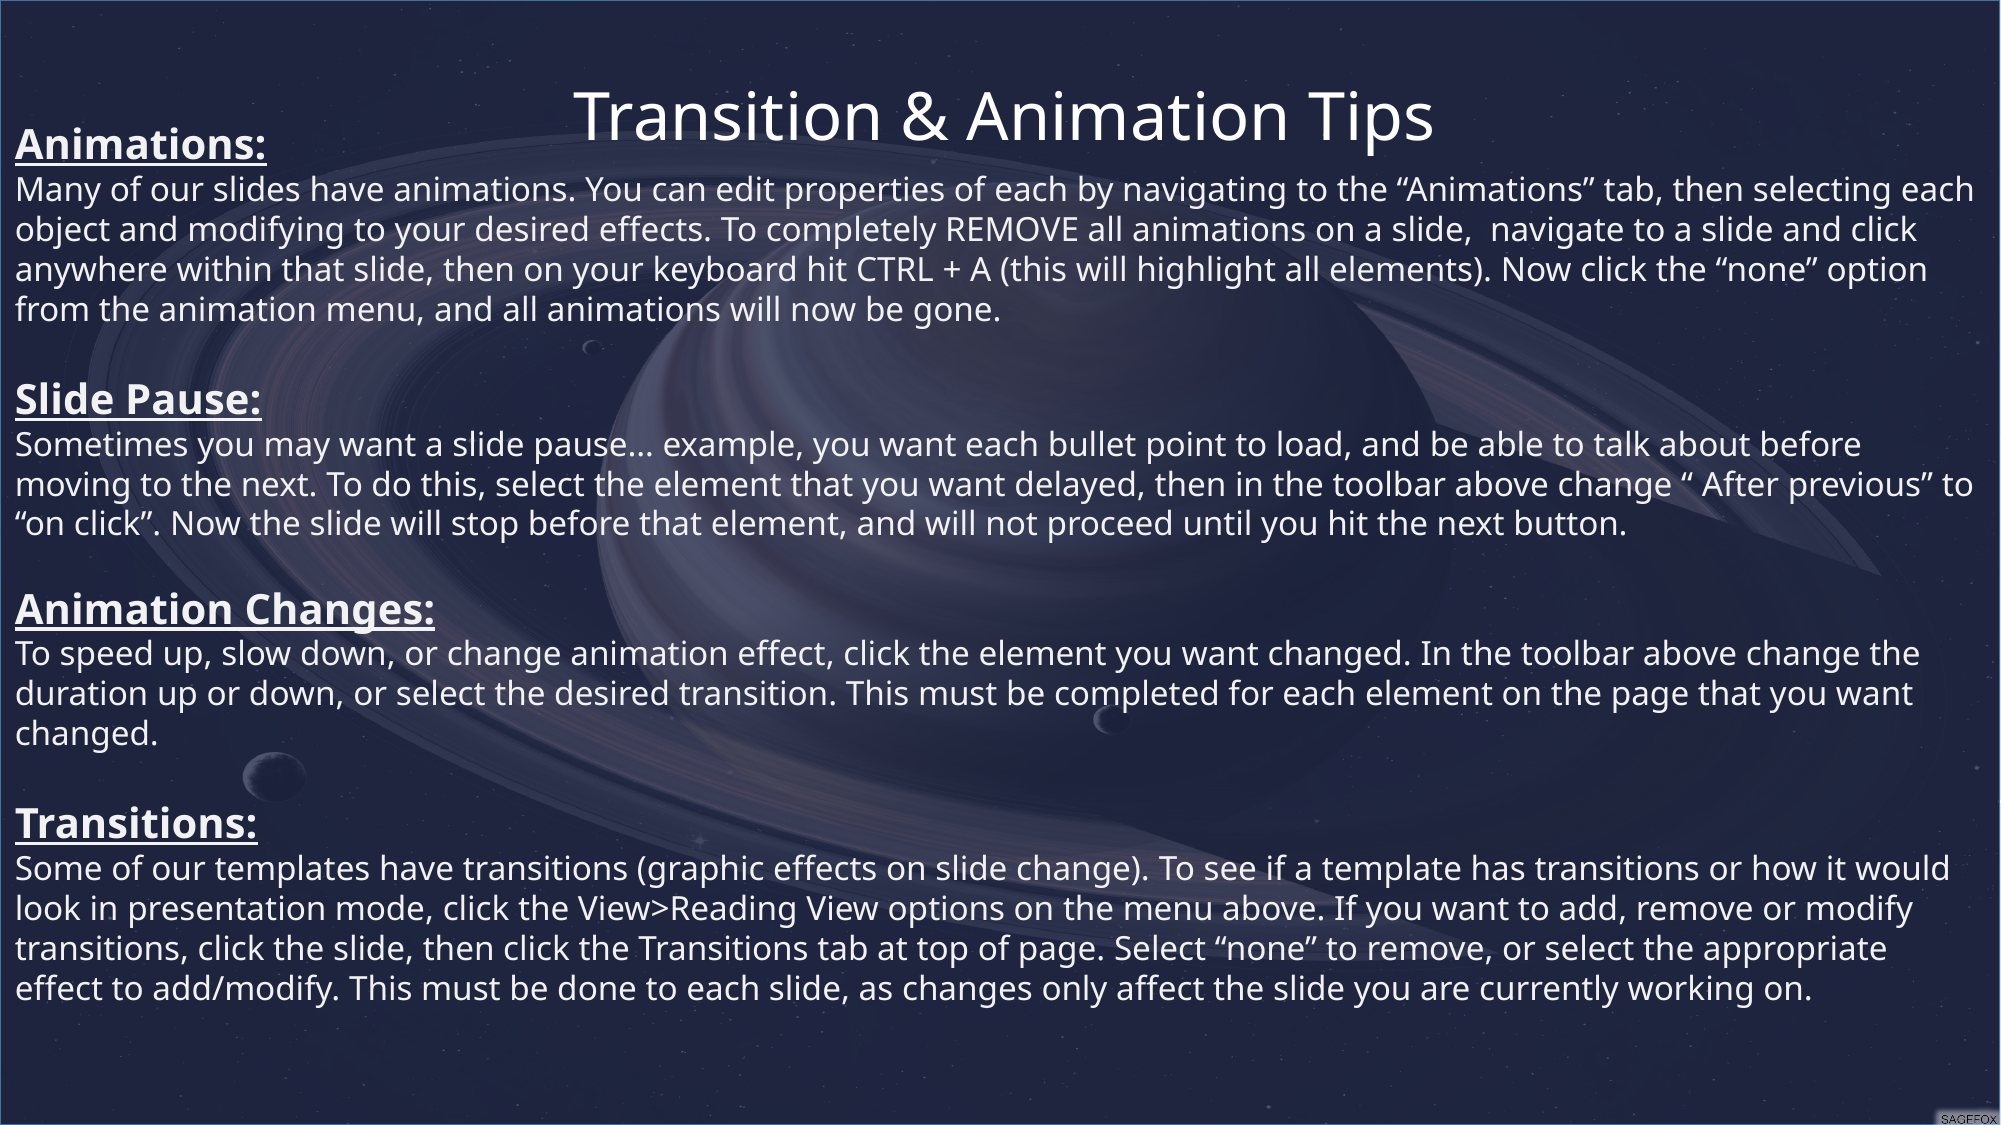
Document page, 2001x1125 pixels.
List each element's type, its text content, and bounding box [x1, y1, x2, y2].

title Transition & Animation Tips [477, 59, 1532, 177]
text_box Animations: Many of our slides have animations. You can edit properties of each by navigating to the “Animations” tab, then selecting each object and modifying to your desired effects. To completely REMOVE all animations on a slide, navigate to a slide and click anywhere within that slide, then on your keyboard hit CTRL + A (this will highlight all elements). Now click the “none” option from the animation menu, and all animations will now be gone. Slide Pause: Sometimes you may want a slide pause… example, you want each bullet point to load, and be able to talk about before moving to the next. To do this, select the element that you want delayed, then in the toolbar above change “ After previous” to “on click”. Now the slide will stop before that element, and will not proceed until you hit the next button. Animation Changes: To speed up, slow down, or change animation effect, click the element you want changed. In the toolbar above change the duration up or down, or select the desired transition. This must be completed for each element on the page that you want changed. Transitions: Some of our templates have transitions (graphic effects on slide change). To see if a template has transitions or how it would look in presentation mode, click the View>Reading View options on the menu above. If you want to add, remove or modify transitions, click the slide, then click the Transitions tab at top of page. Select “none” to remove, or select the appropriate effect to add/modify. This must be done to each slide, as changes only affect the slide you are currently working on. [0, 0, 2000, 1125]
picture [1938, 1114, 1999, 1125]
